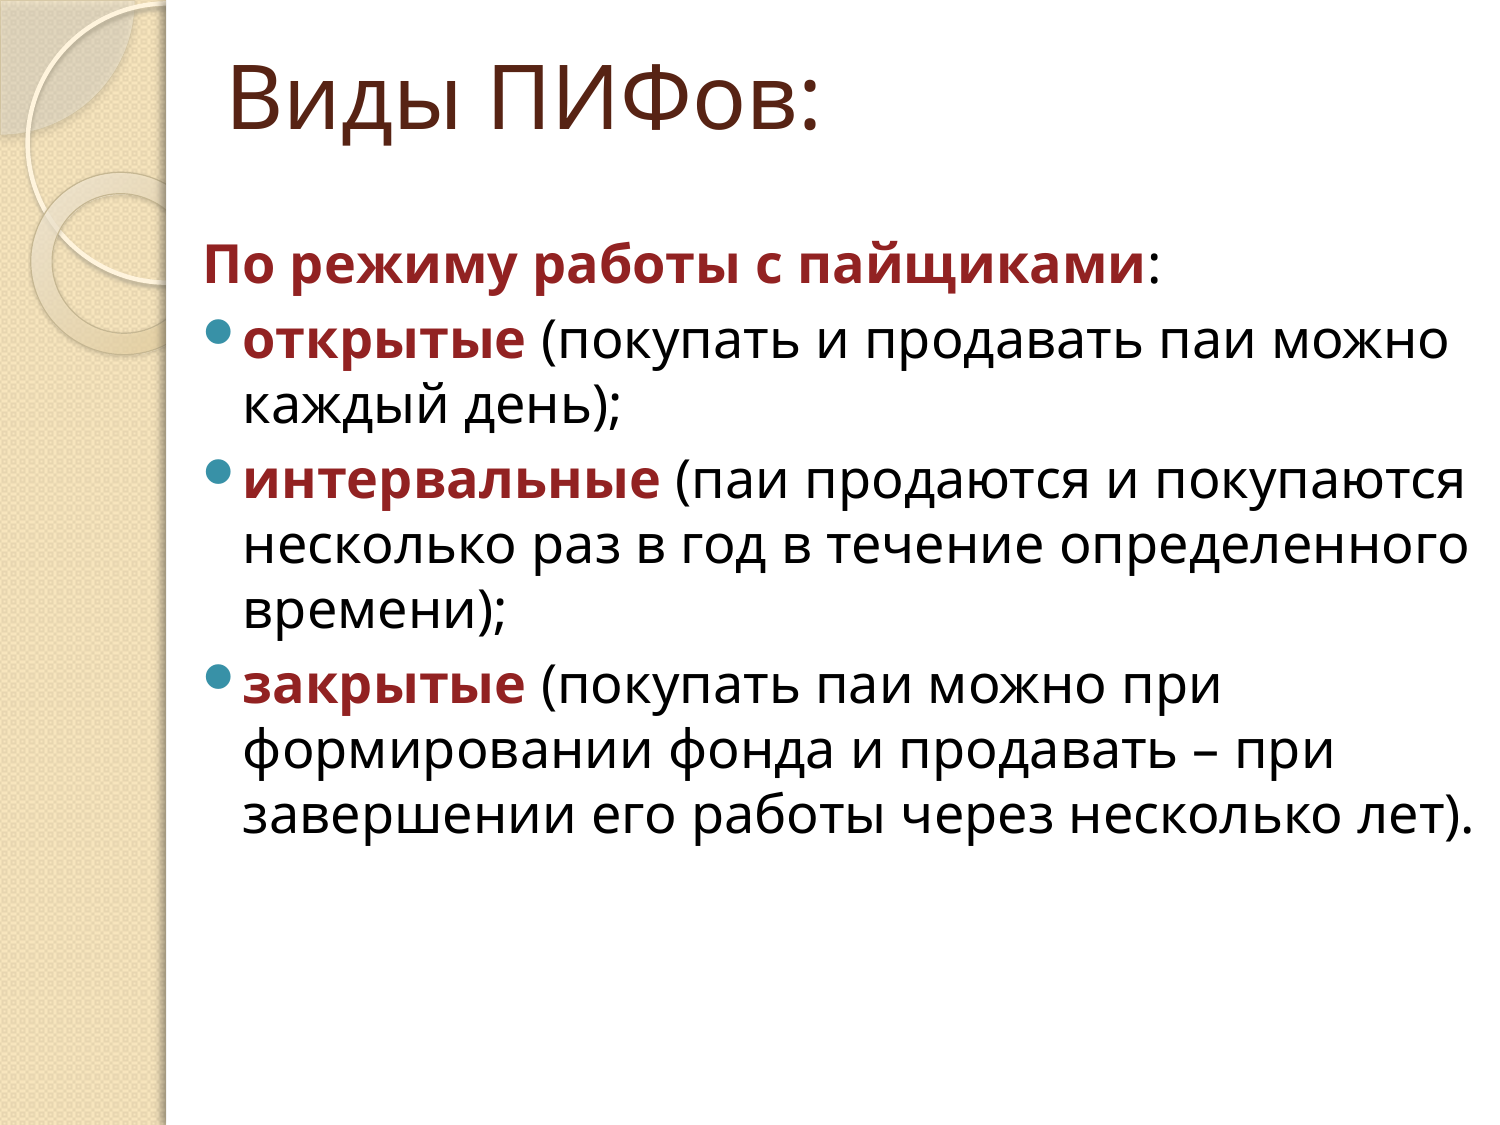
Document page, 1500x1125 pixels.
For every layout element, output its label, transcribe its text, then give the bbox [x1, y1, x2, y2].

title Виды ПИФов: [210, 0, 1441, 188]
list По режиму работы с пайщиками: открытые (покупать и продавать паи можно каждый день); интервальные (паи продаются и покупаются несколько раз в год в течение определенного времени); закрытые (покупать паи можно при формировании фонда и продавать – при завершении его работы через несколько лет). [175, 222, 1500, 1125]
